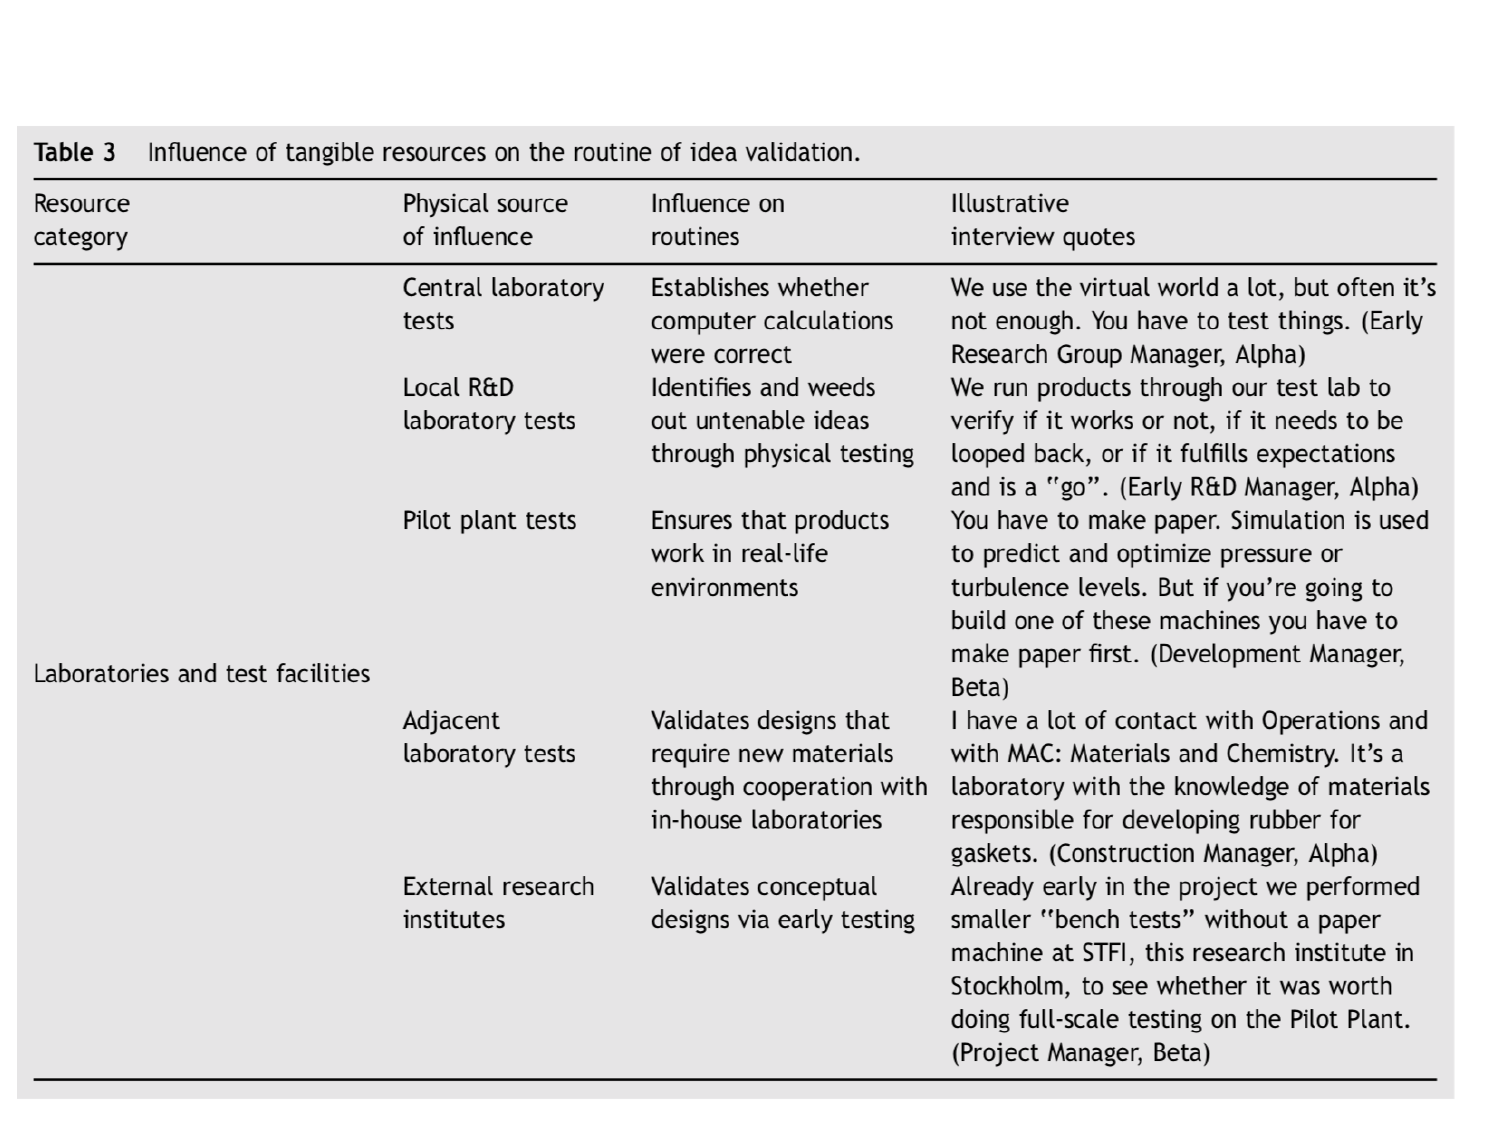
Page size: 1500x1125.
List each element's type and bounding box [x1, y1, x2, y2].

list [17, 125, 1459, 1106]
